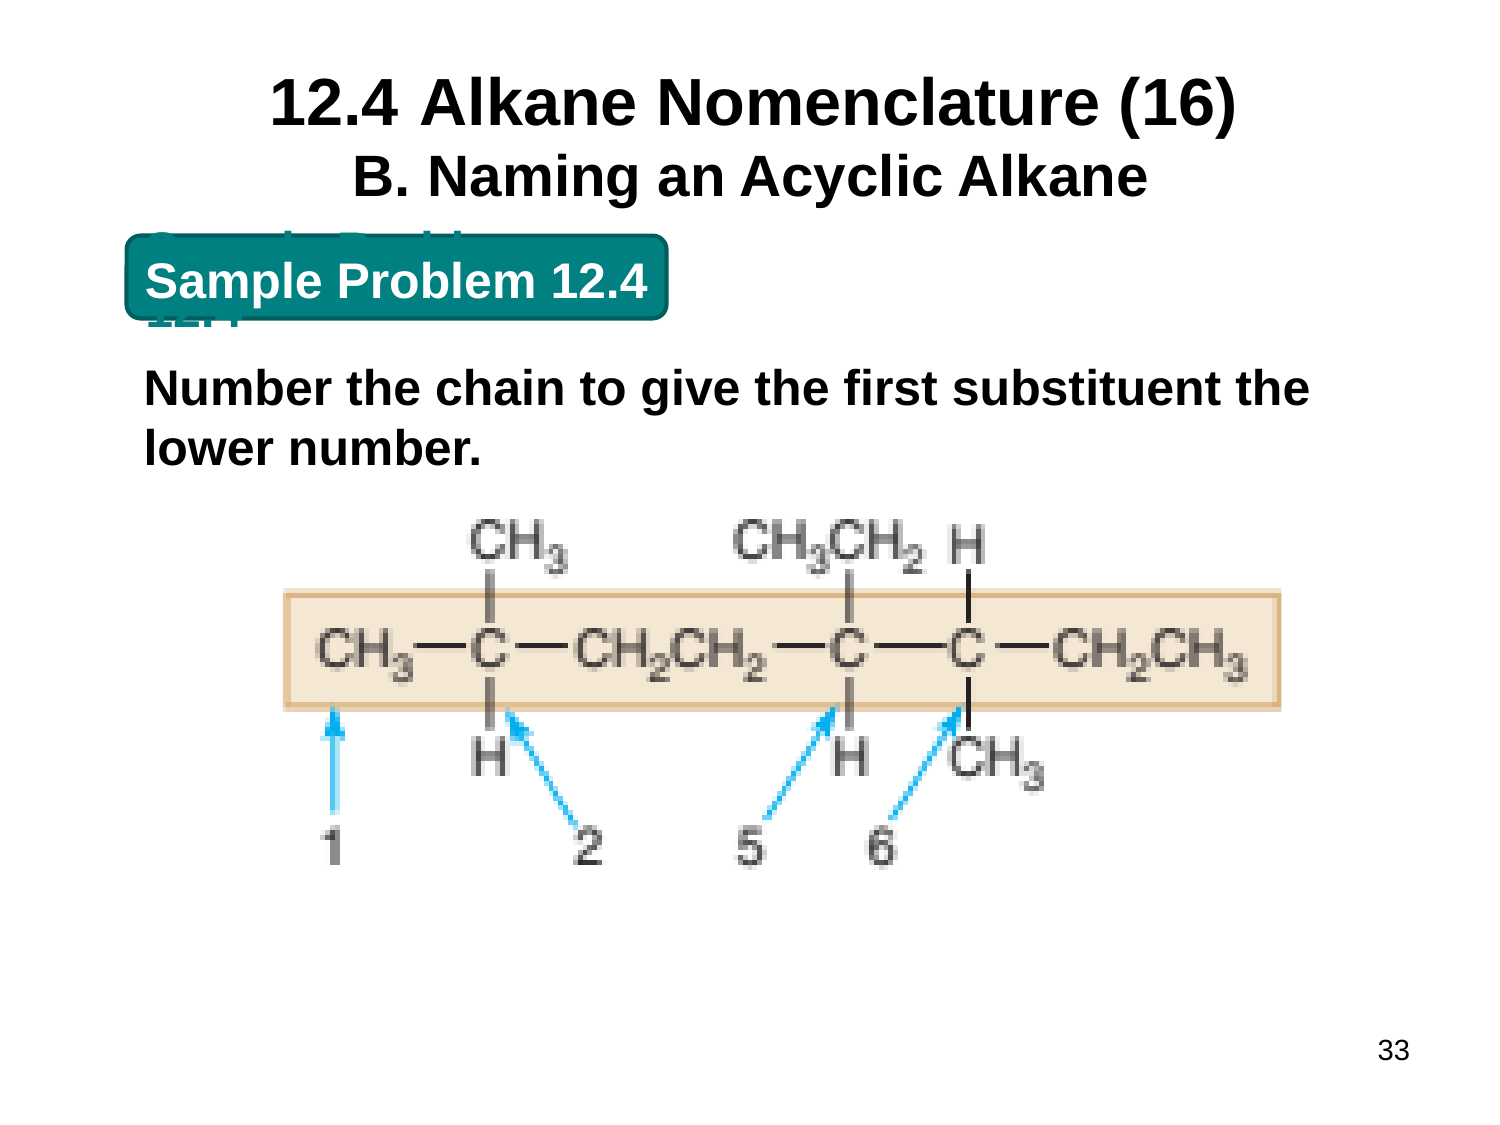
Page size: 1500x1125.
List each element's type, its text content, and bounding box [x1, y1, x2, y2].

list Number the chain to give the first substituent the lower number. [128, 348, 1365, 485]
title 12.4 Alkane Nomenclature (16) [245, 54, 1262, 144]
picture [282, 515, 1282, 870]
list Sample Problem 12.4 [130, 241, 699, 320]
list Naming an Acyclic Alkane [308, 130, 1194, 211]
